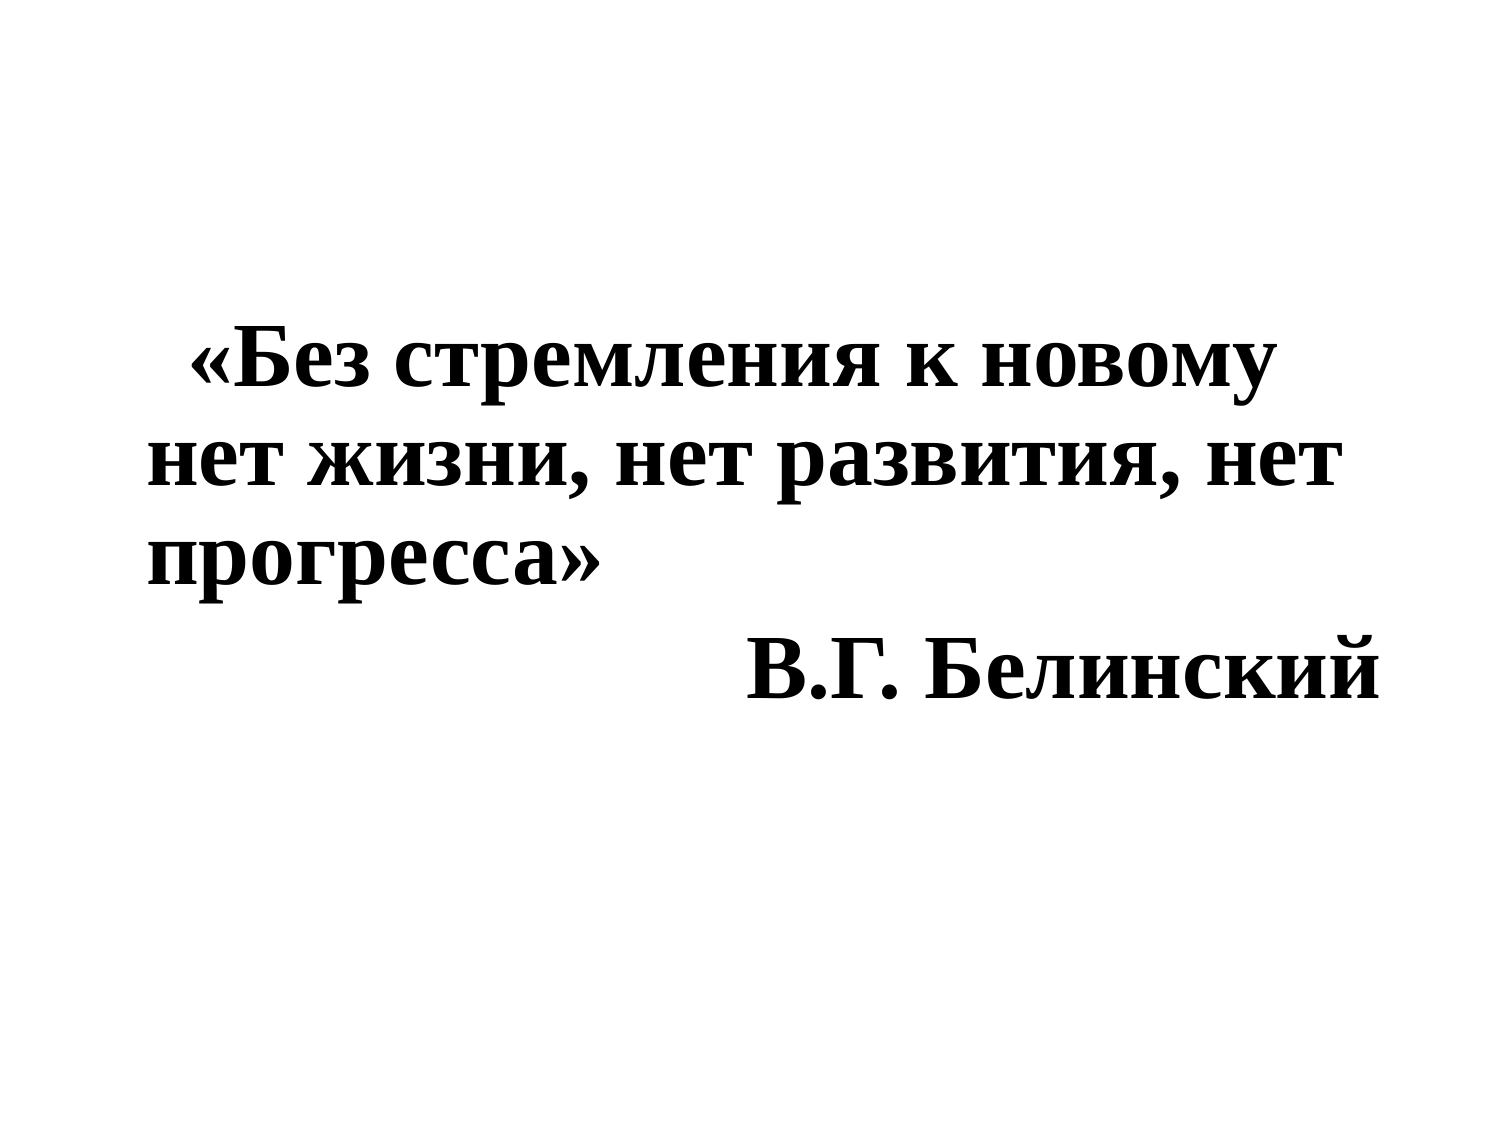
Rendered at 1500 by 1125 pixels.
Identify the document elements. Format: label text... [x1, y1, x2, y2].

list «Без стремления к новому нет жизни, нет развития, нет прогресса» В.Г. Белинский [103, 299, 1397, 1014]
